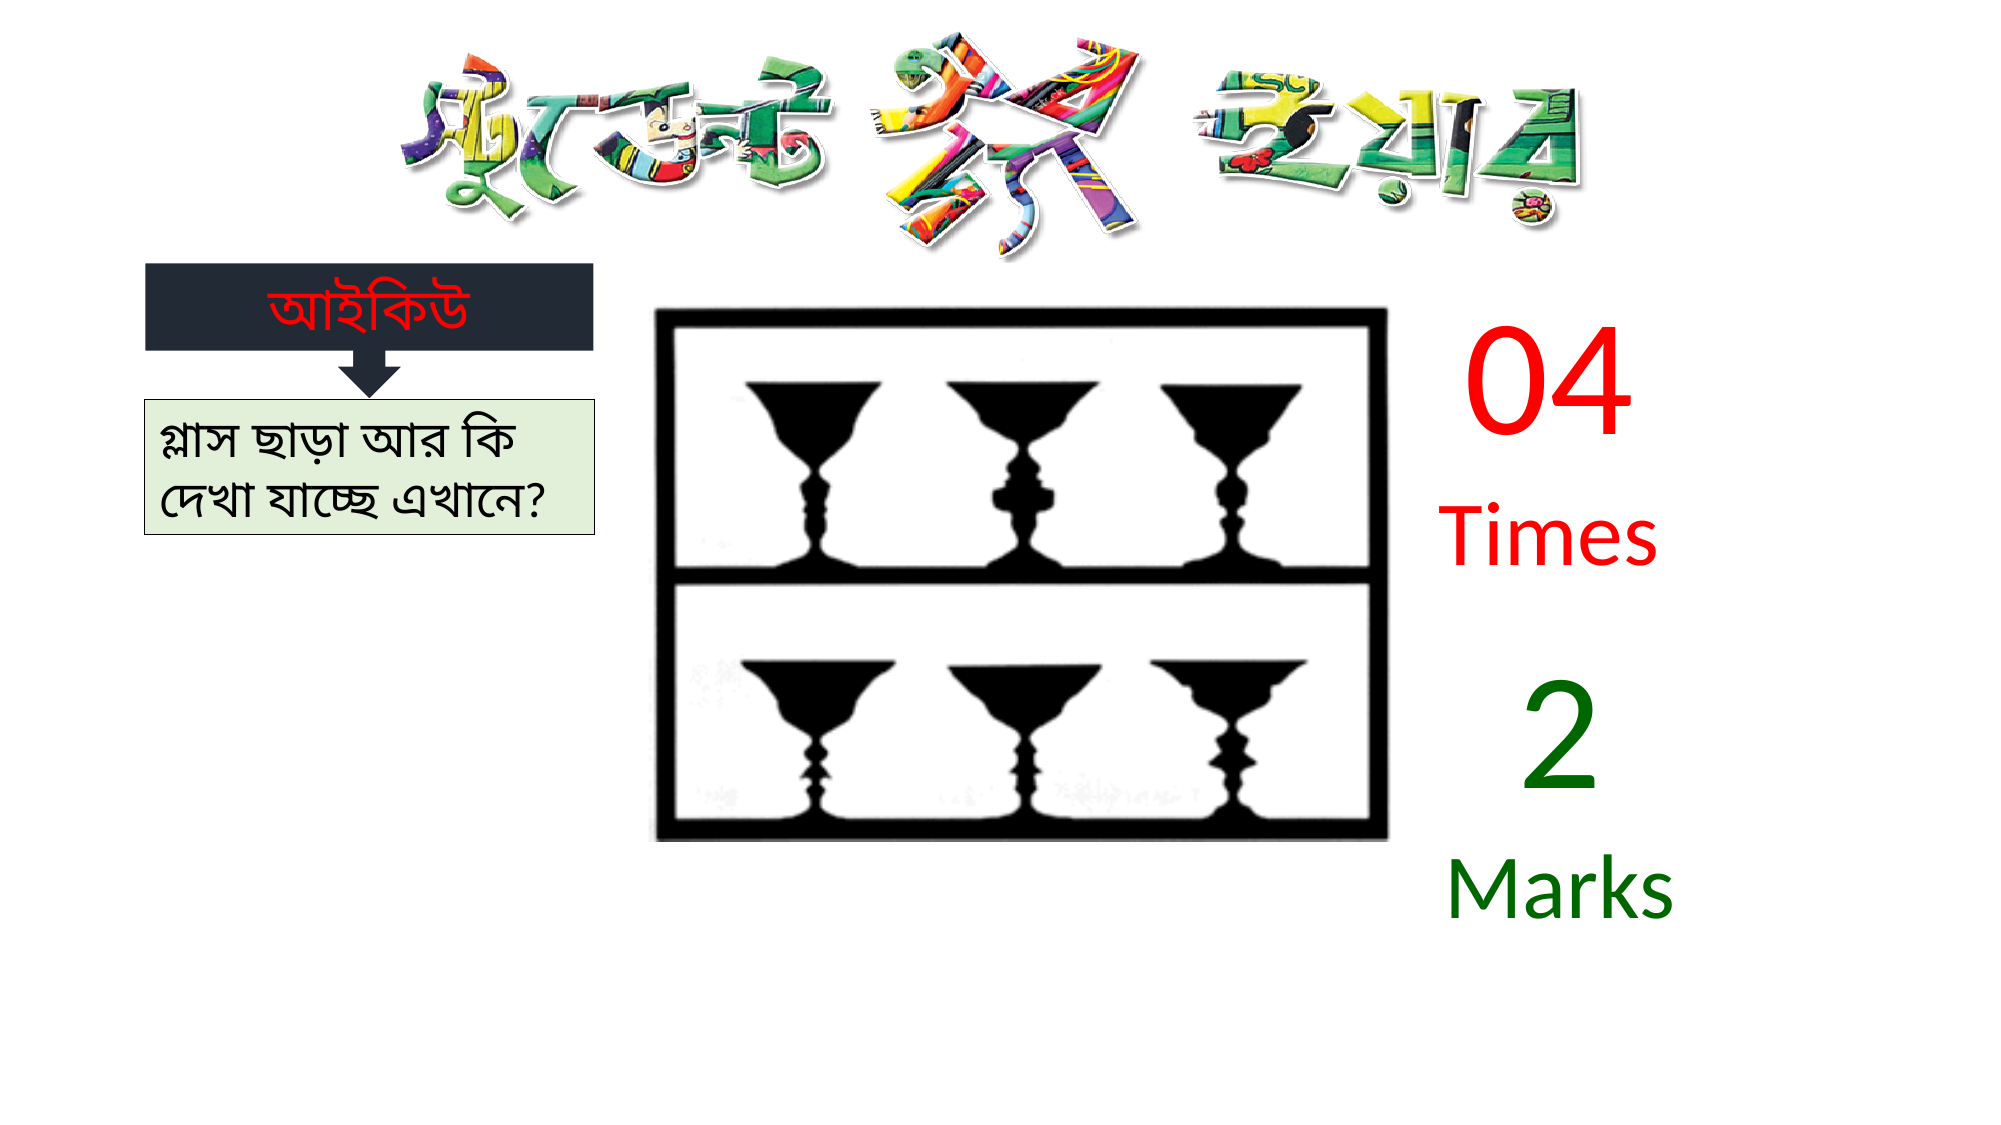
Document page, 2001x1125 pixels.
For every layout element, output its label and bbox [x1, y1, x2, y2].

text_box [144, 262, 1396, 842]
text_box [387, 24, 1726, 970]
